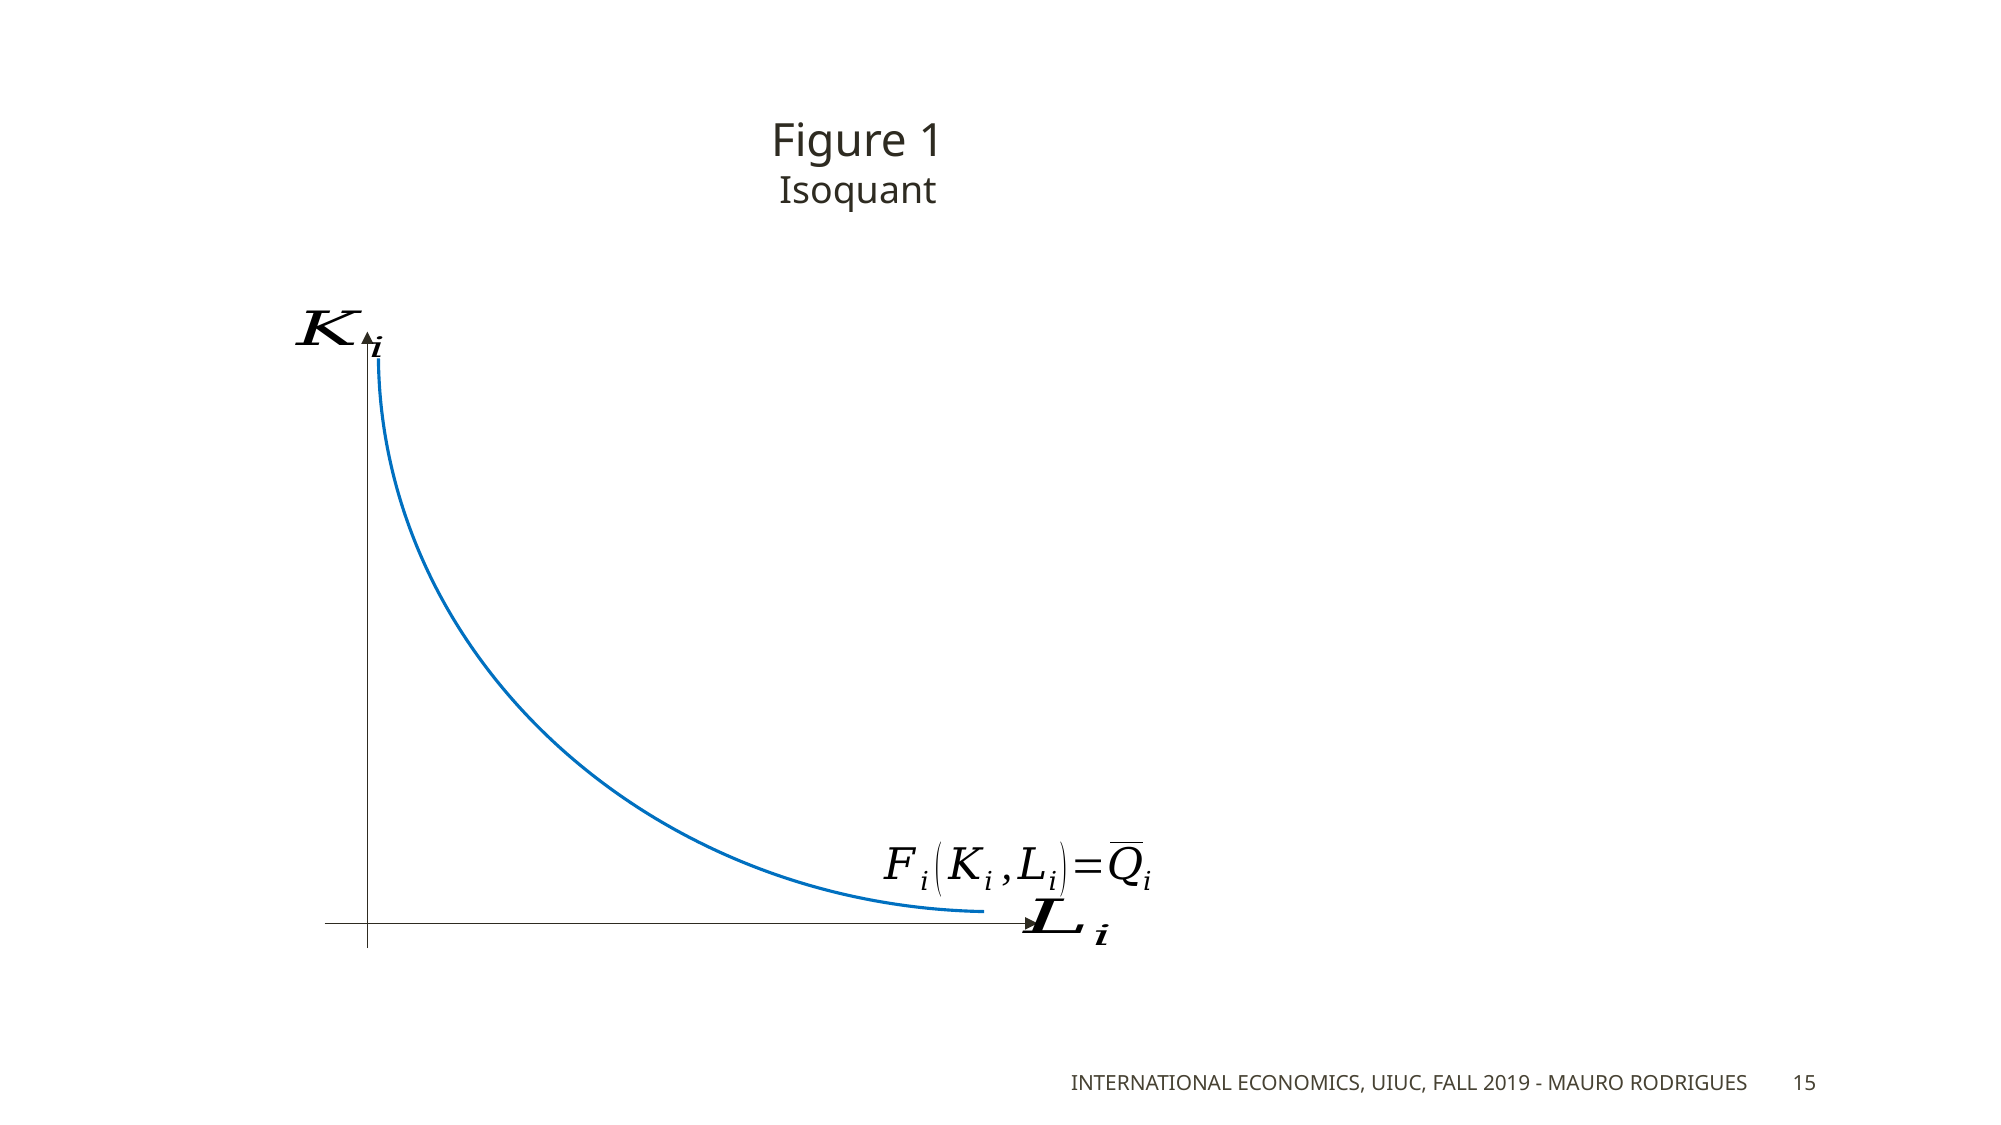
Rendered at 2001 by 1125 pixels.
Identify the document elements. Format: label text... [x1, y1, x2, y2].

text_box Figure 1 Isoquant [377, 103, 1339, 218]
text_box [377, 358, 985, 913]
footer International Economics, UIUC, Fall 2019 - Mauro Rodrigues [794, 1061, 1763, 1107]
slide_number 15 [1777, 1061, 1938, 1107]
